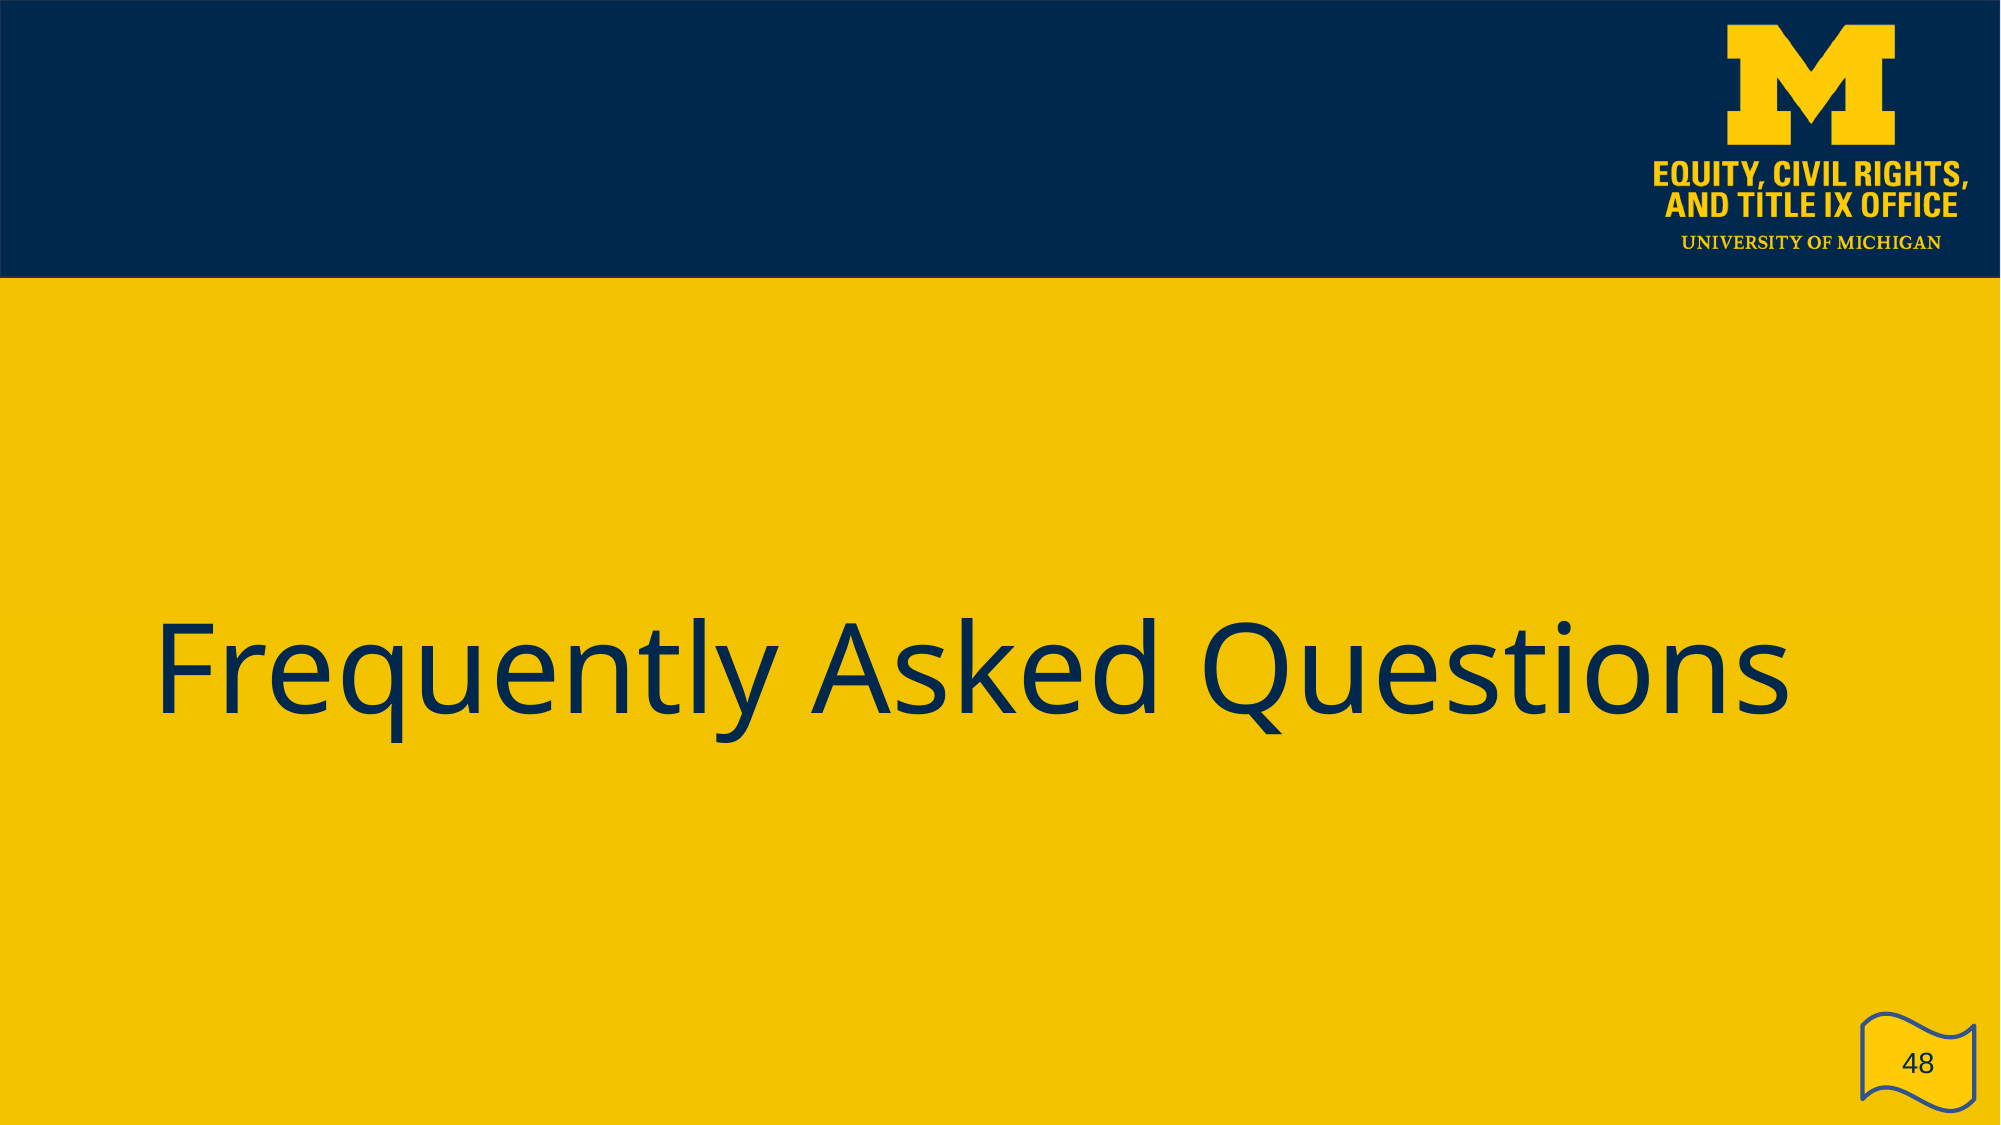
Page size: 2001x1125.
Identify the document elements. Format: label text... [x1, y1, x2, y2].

title Frequently Asked Questions [136, 280, 1862, 749]
picture [1601, 0, 2001, 278]
